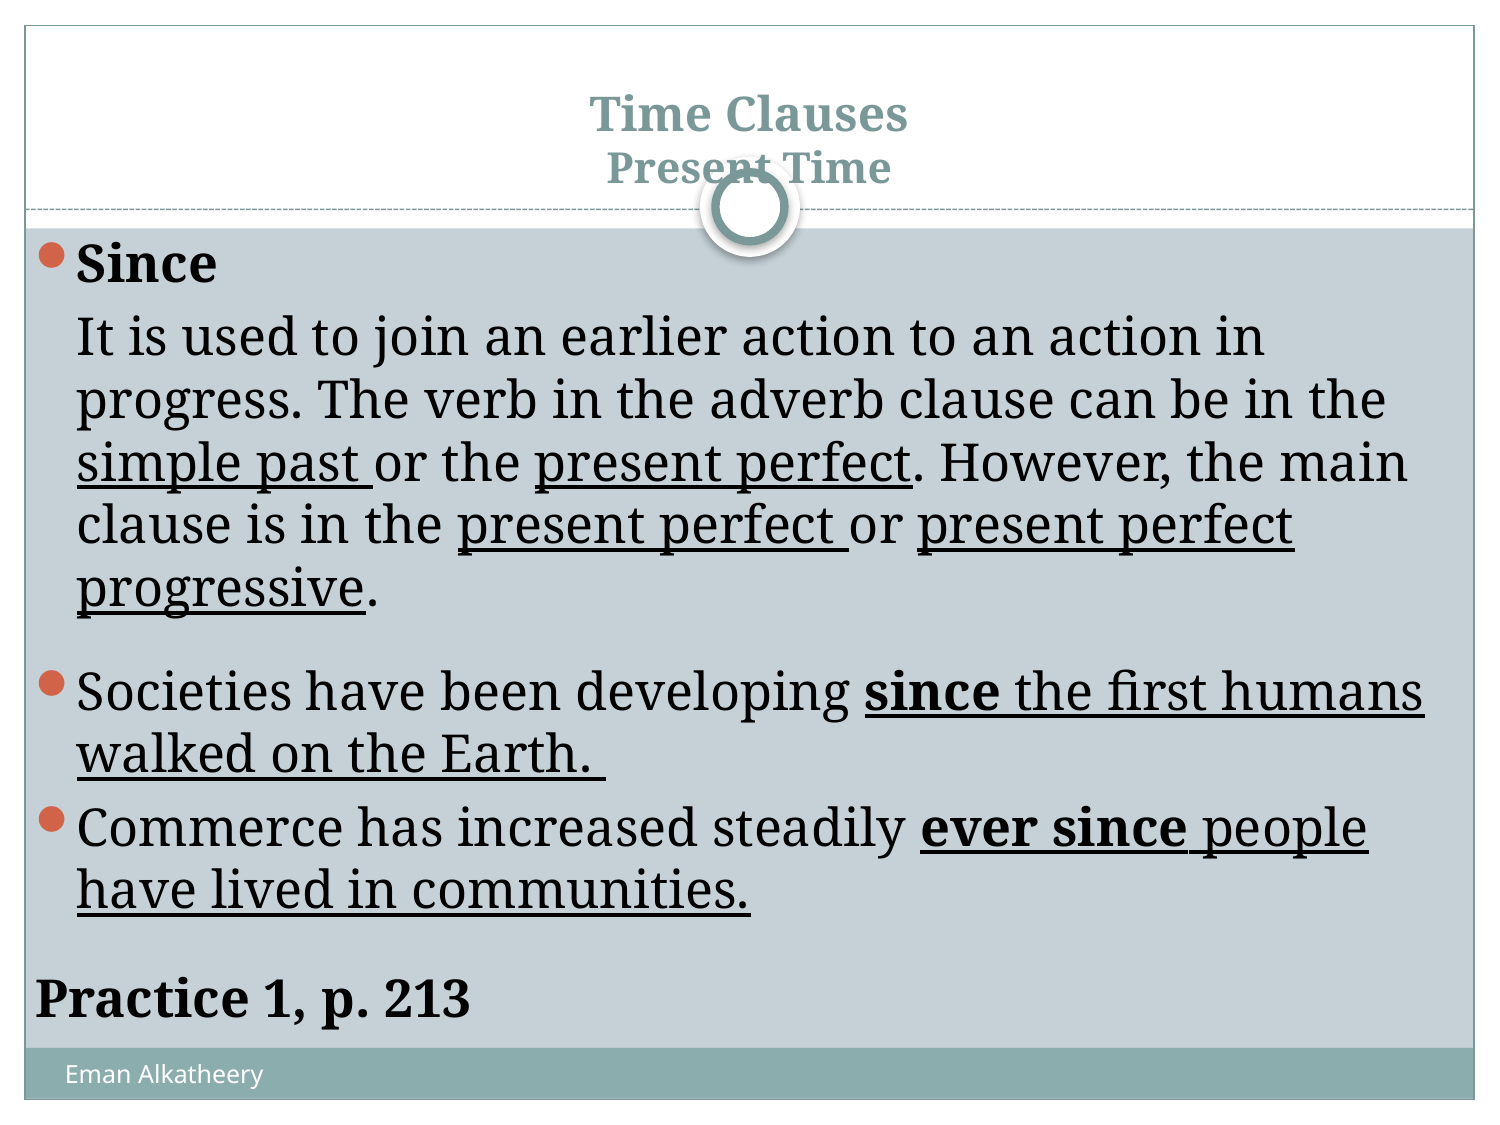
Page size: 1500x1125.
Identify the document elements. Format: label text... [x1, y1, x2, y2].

list Since It is used to join an earlier action to an action in progress. The verb in the adverb clause can be in the simple past or the present perfect. However, the main clause is in the present perfect or present perfect progressive. Societies have been developing since the first humans walked on the Earth. Commerce has increased steadily ever since people have lived in communities. Practice 1, p. 213 [20, 222, 1465, 1043]
footer Eman Alkatheery [50, 1051, 638, 1112]
title Time Clauses Present Time [49, 74, 1450, 200]
